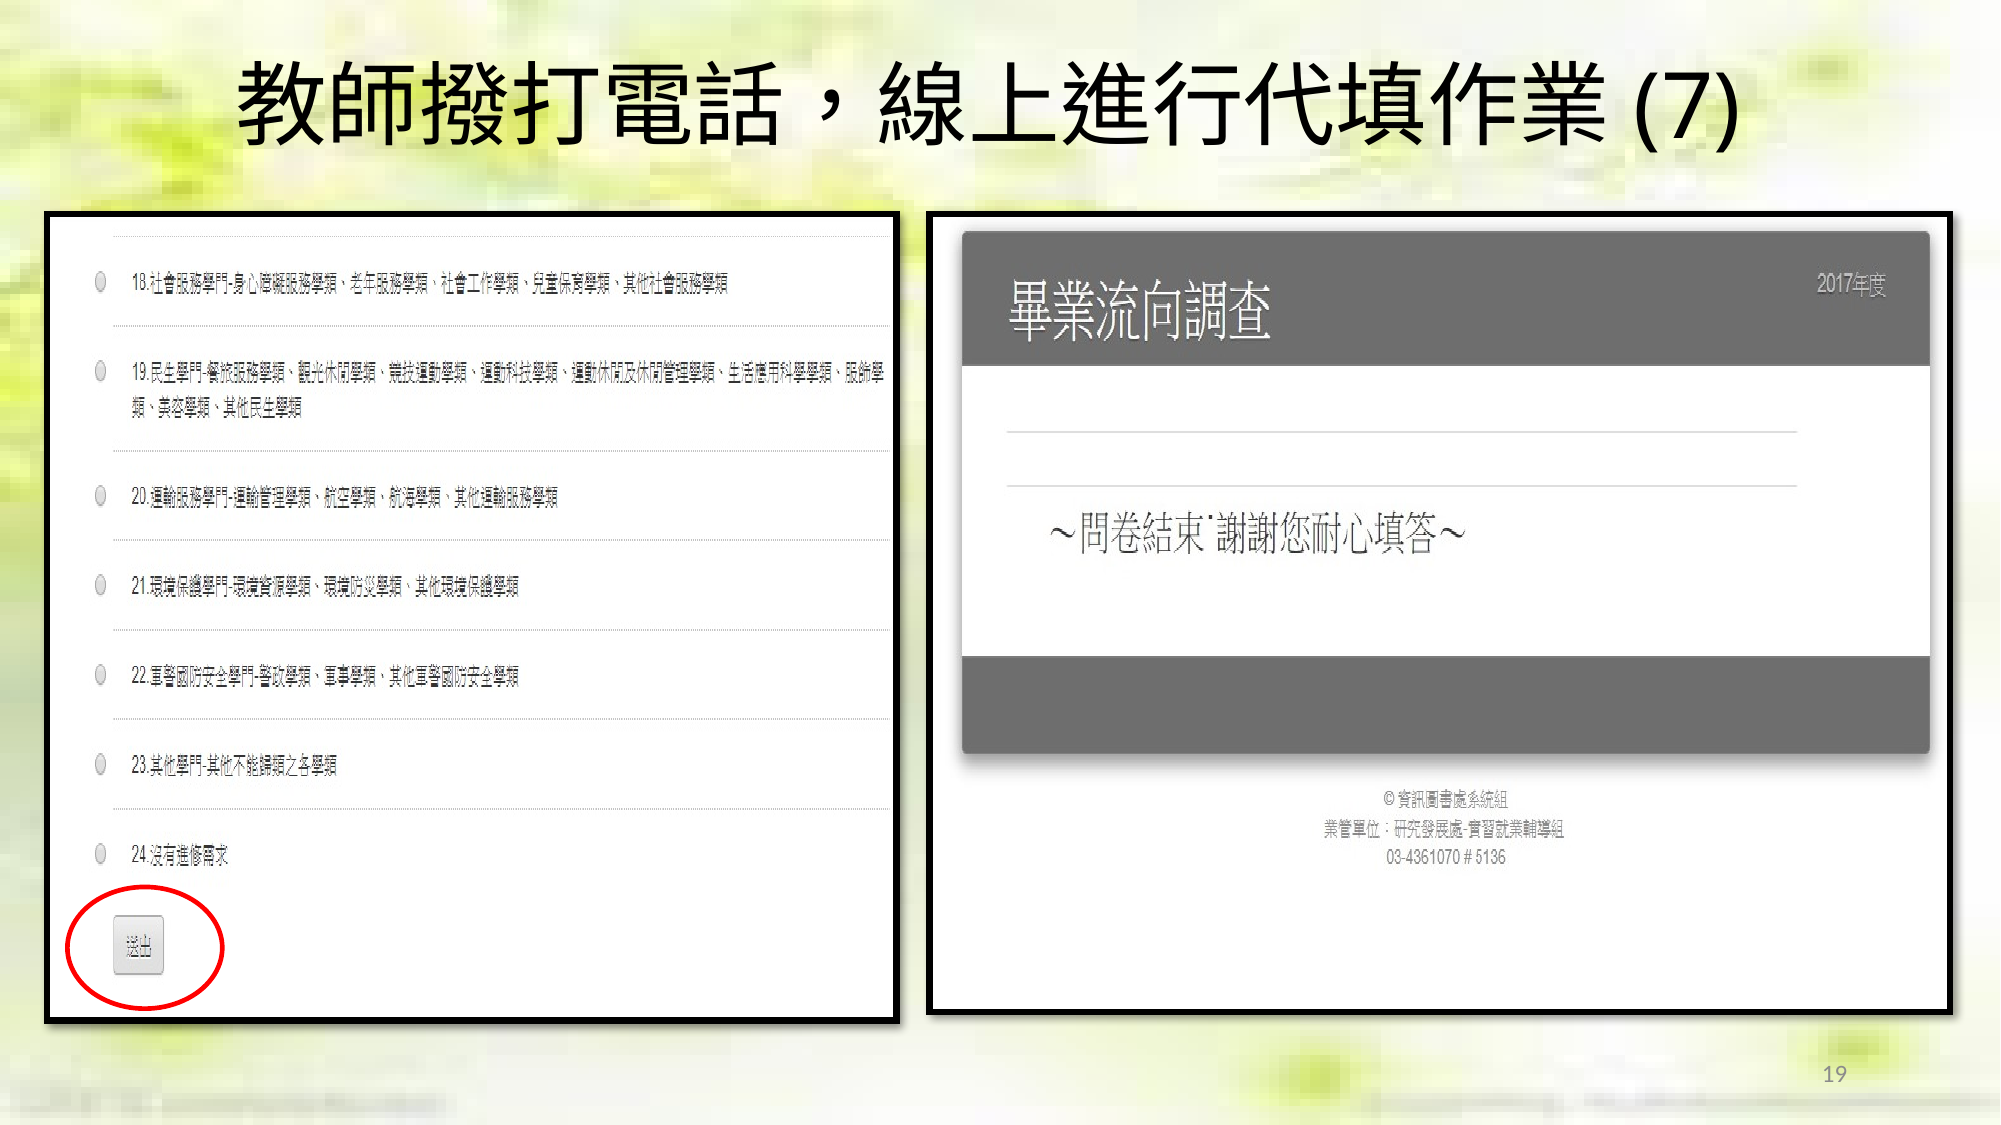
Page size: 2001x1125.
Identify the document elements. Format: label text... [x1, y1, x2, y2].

picture [0, 0, 2001, 1125]
text_box 教師撥打電話，線上進行代填作業(7) [28, 0, 1948, 218]
slide_number 19 [1412, 1042, 1863, 1103]
picture [932, 217, 1948, 1009]
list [49, 217, 894, 1018]
